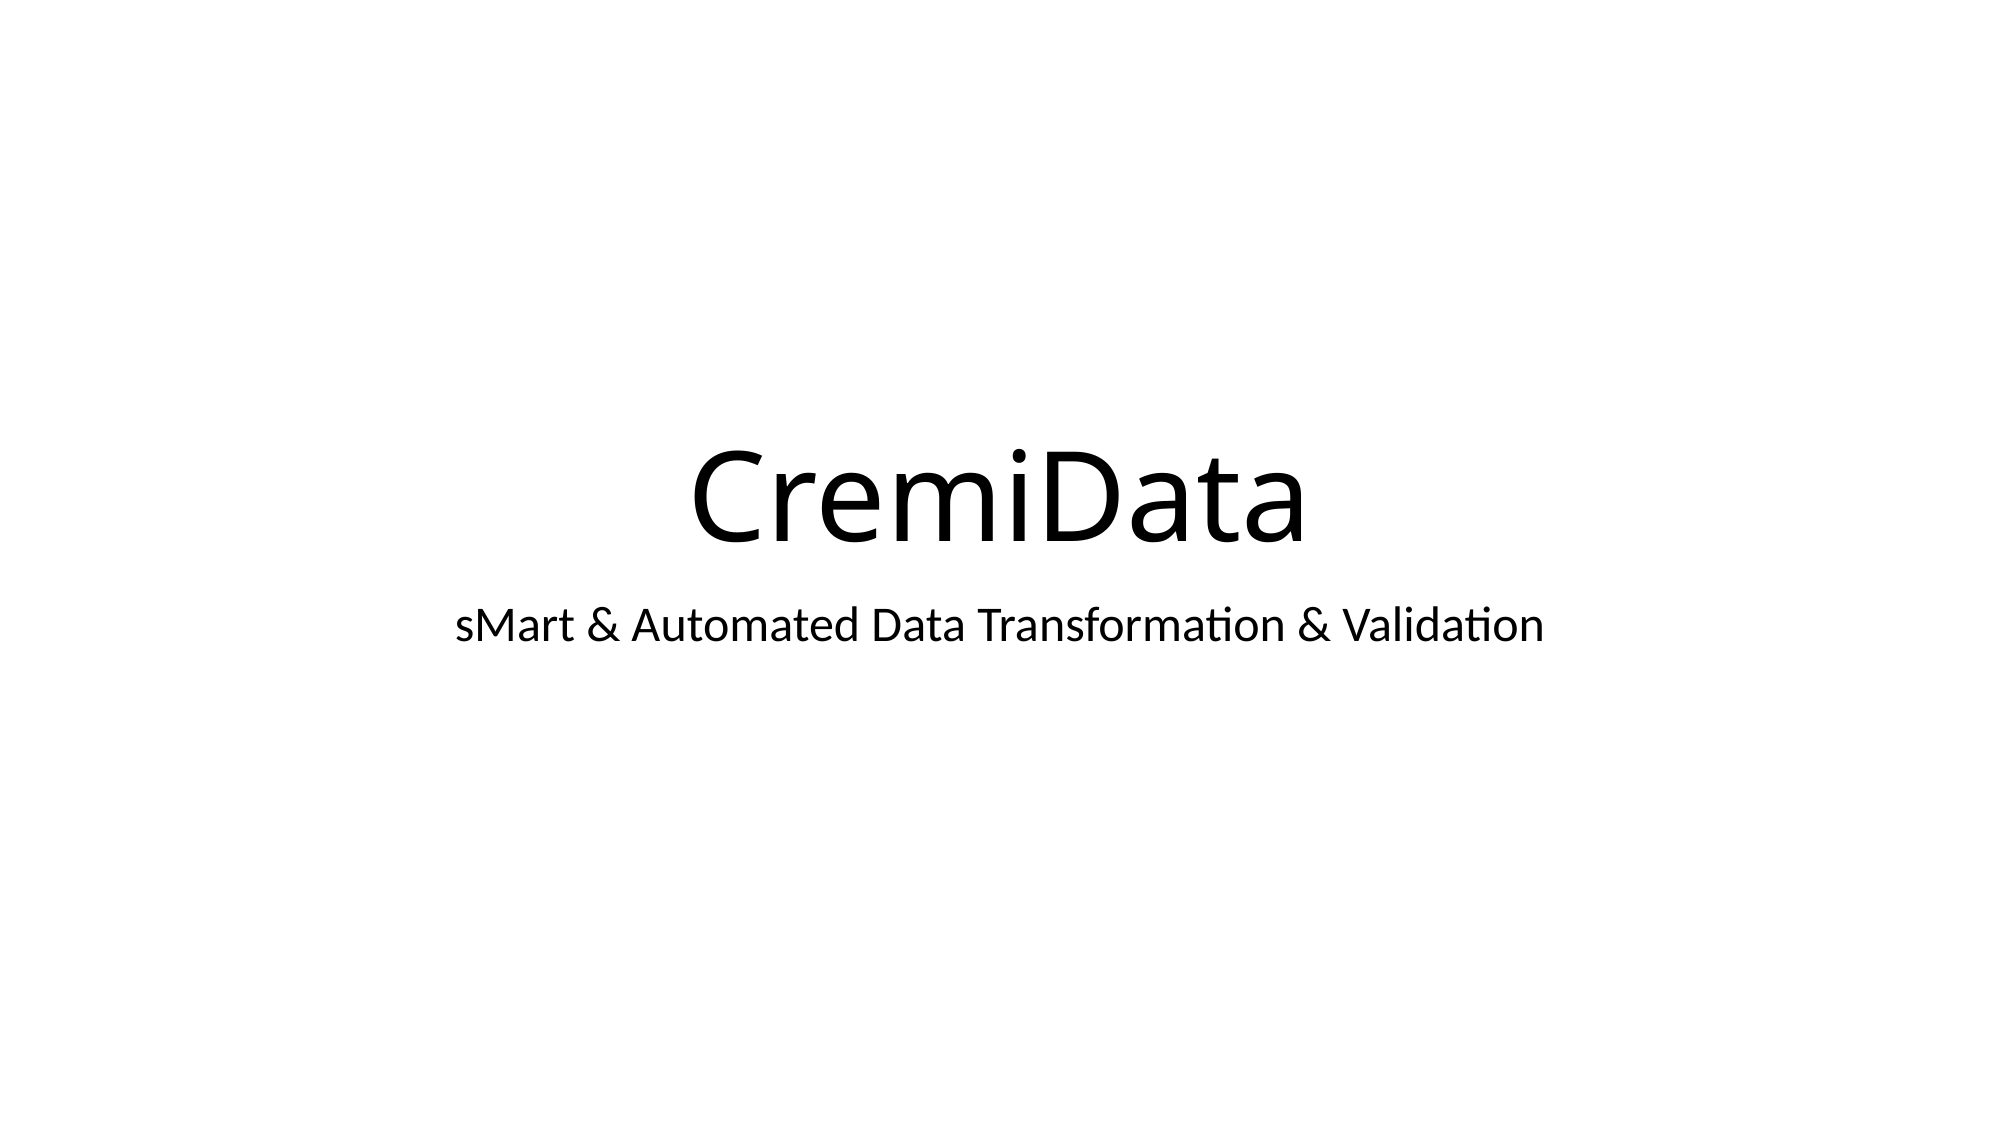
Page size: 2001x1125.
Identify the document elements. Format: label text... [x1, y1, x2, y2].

subtitle sMart & Automated Data Transformation & Validation [249, 590, 1750, 863]
title CremiData [249, 184, 1750, 576]
